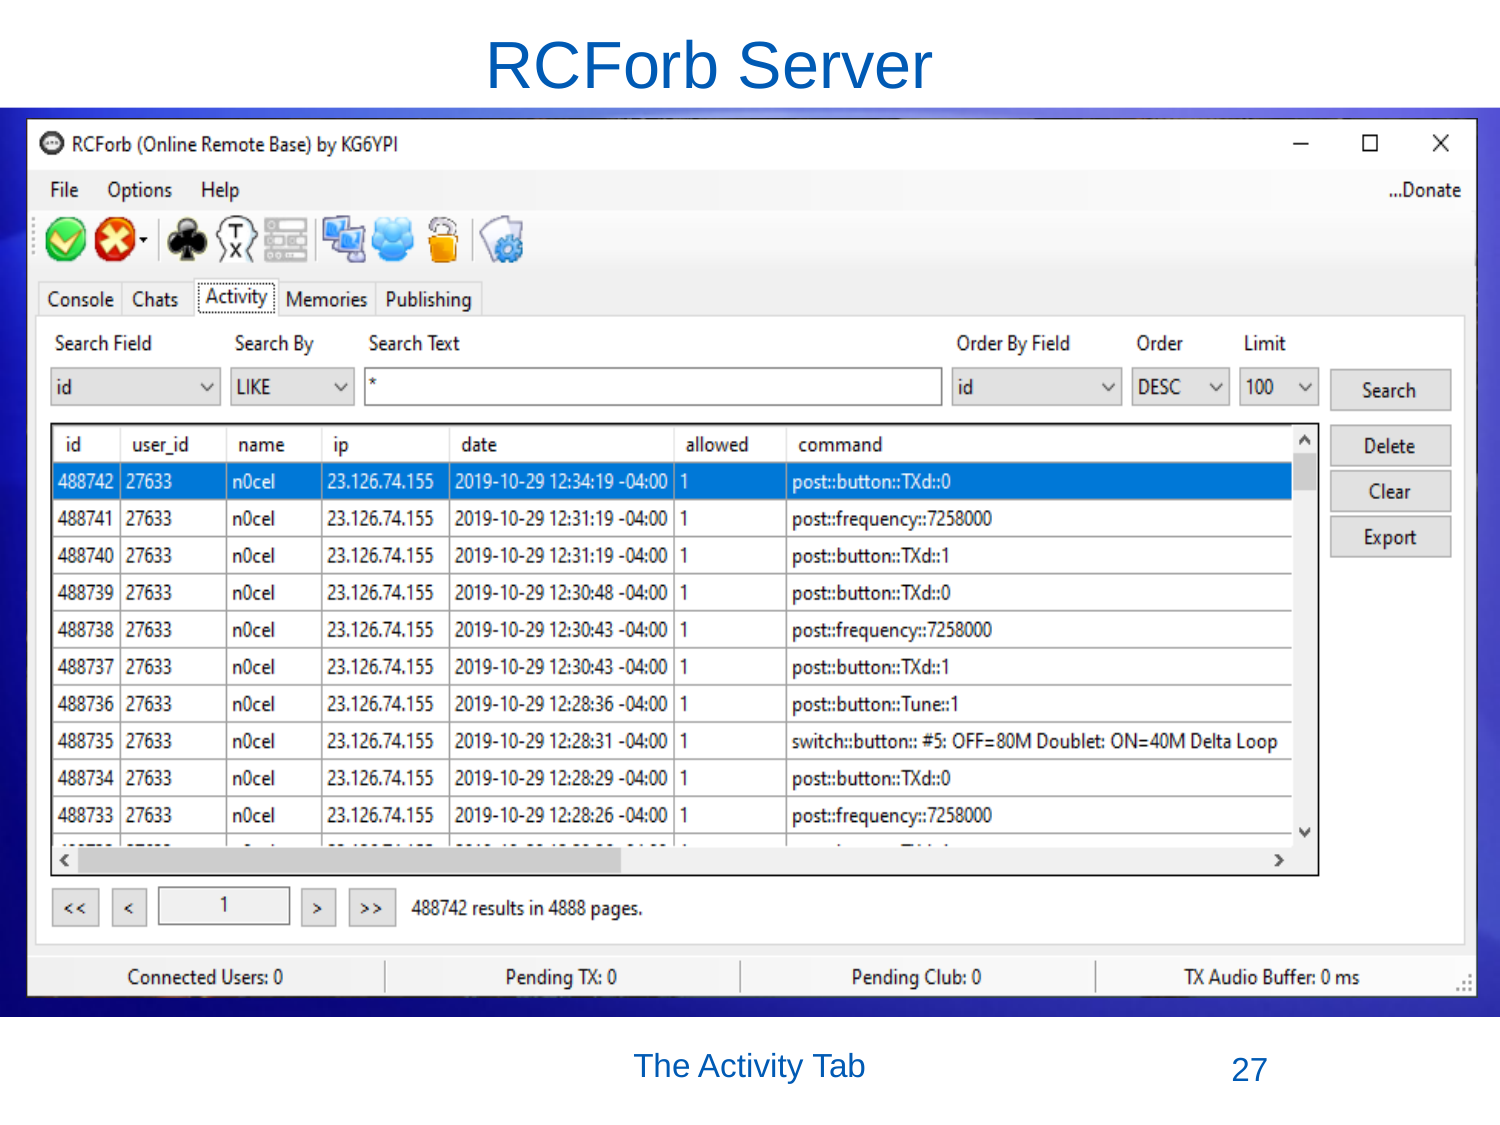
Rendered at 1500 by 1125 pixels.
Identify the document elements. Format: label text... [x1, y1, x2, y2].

slide_number 27 [1074, 1017, 1425, 1096]
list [25, 118, 1478, 998]
footer The Activity Tab [445, 1013, 1055, 1092]
title RCForb Server [35, 11, 1386, 112]
picture [0, 108, 1500, 1017]
